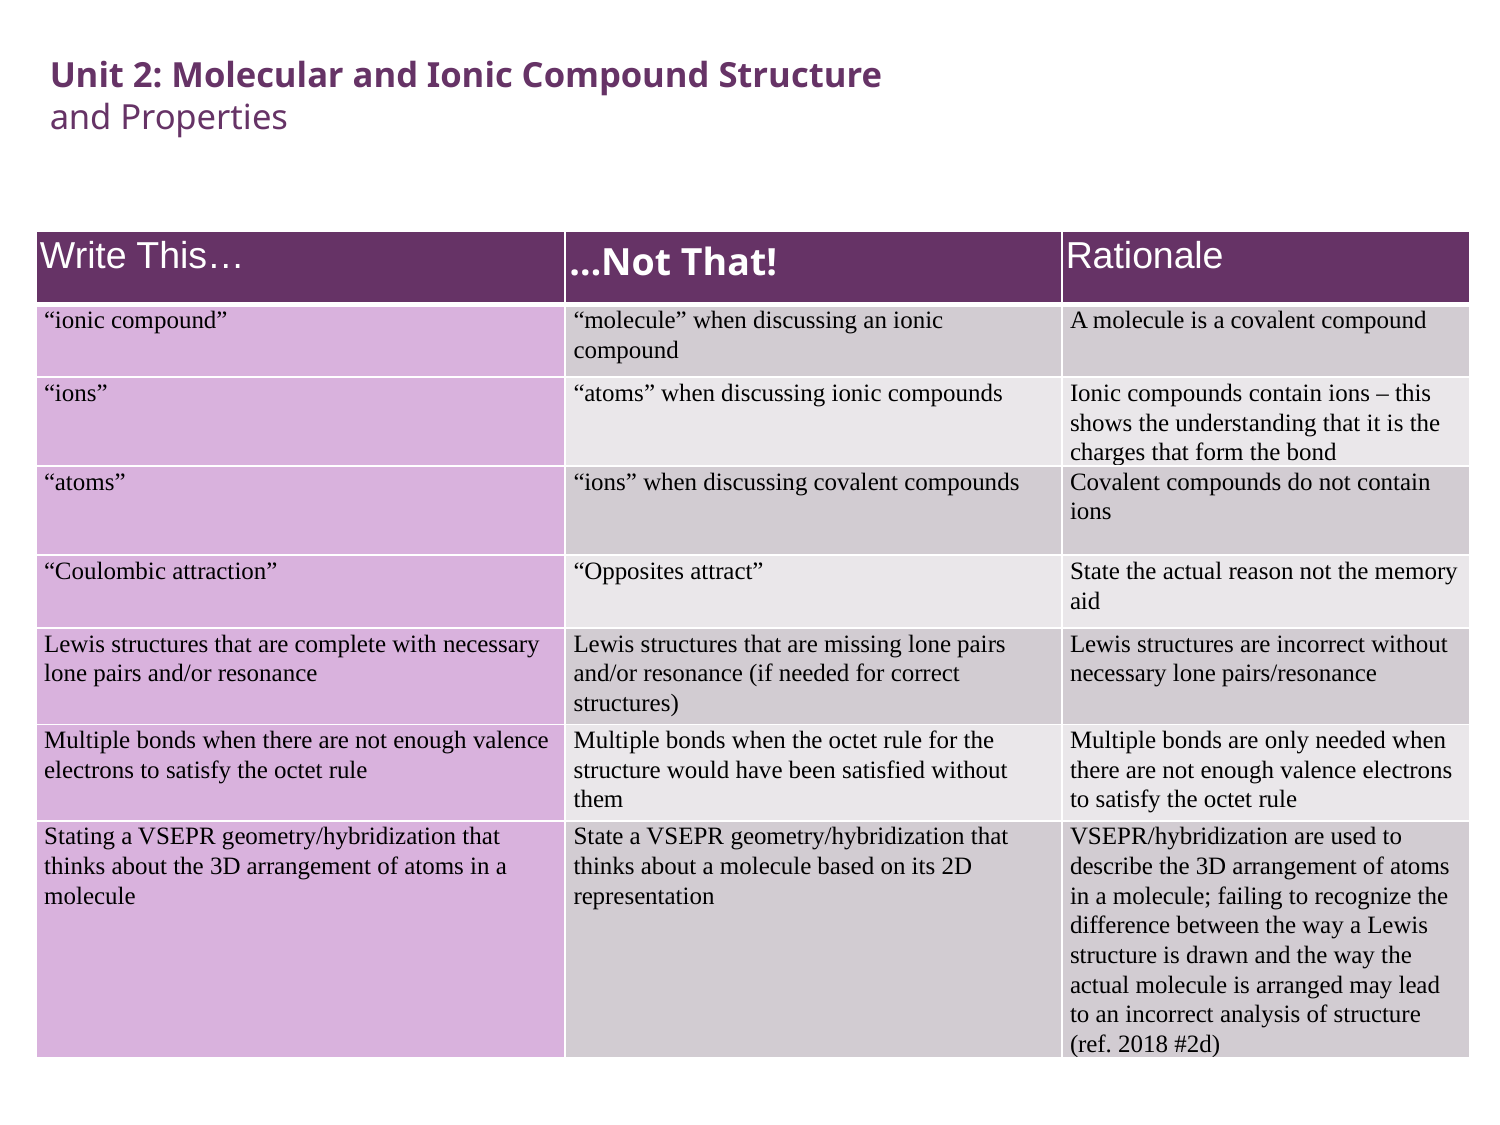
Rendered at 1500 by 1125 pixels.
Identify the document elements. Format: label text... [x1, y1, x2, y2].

table_header …Not That! [566, 232, 1061, 302]
table_cell A molecule is a covalent compound [1063, 307, 1469, 376]
table_cell “molecule” when discussing an ionic compound [566, 307, 1061, 376]
table_cell “atoms” [37, 467, 564, 554]
table_cell Lewis structures that are complete with necessary lone pairs and/or resonance [37, 629, 564, 724]
table_cell Multiple bonds when there are not enough valence electrons to satisfy the octet rule [37, 725, 564, 820]
table_cell “ionic compound” [37, 307, 564, 376]
table_cell Lewis structures are incorrect without necessary lone pairs/resonance [1063, 629, 1469, 724]
title Unit 2: Molecular and Ionic Compound Structure and Properties [34, 45, 1470, 145]
table_cell Multiple bonds are only needed when there are not enough valence electrons to satisfy the octet rule [1063, 725, 1469, 820]
table_cell Stating a VSEPR geometry/hybridization that thinks about the 3D arrangement of atoms in a molecule [37, 822, 564, 1057]
table_cell State a VSEPR geometry/hybridization that thinks about a molecule based on its 2D representation [566, 822, 1061, 1057]
table_cell “ions” when discussing covalent compounds [566, 467, 1061, 554]
table_cell Ionic compounds contain ions – this shows the understanding that it is the charges that form the bond [1063, 378, 1469, 465]
table_cell Covalent compounds do not contain ions [1063, 467, 1469, 554]
table_cell “ions” [37, 378, 564, 465]
table_cell “Opposites attract” [566, 556, 1061, 627]
table_cell “atoms” when discussing ionic compounds [566, 378, 1061, 465]
table_cell Multiple bonds when the octet rule for the structure would have been satisfied without them [566, 725, 1061, 820]
table_cell “Coulombic attraction” [37, 556, 564, 627]
table_cell Lewis structures that are missing lone pairs and/or resonance (if needed for correct structures) [566, 629, 1061, 724]
table_cell VSEPR/hybridization are used to describe the 3D arrangement of atoms in a molecule; failing to recognize the difference between the way a Lewis structure is drawn and the way the actual molecule is arranged may lead to an incorrect analysis of structure (ref. 2018 #2d) [1063, 822, 1469, 1057]
table_cell State the actual reason not the memory aid [1063, 556, 1469, 627]
table_header Rationale [1063, 232, 1469, 302]
table_header Write This… [37, 232, 564, 302]
